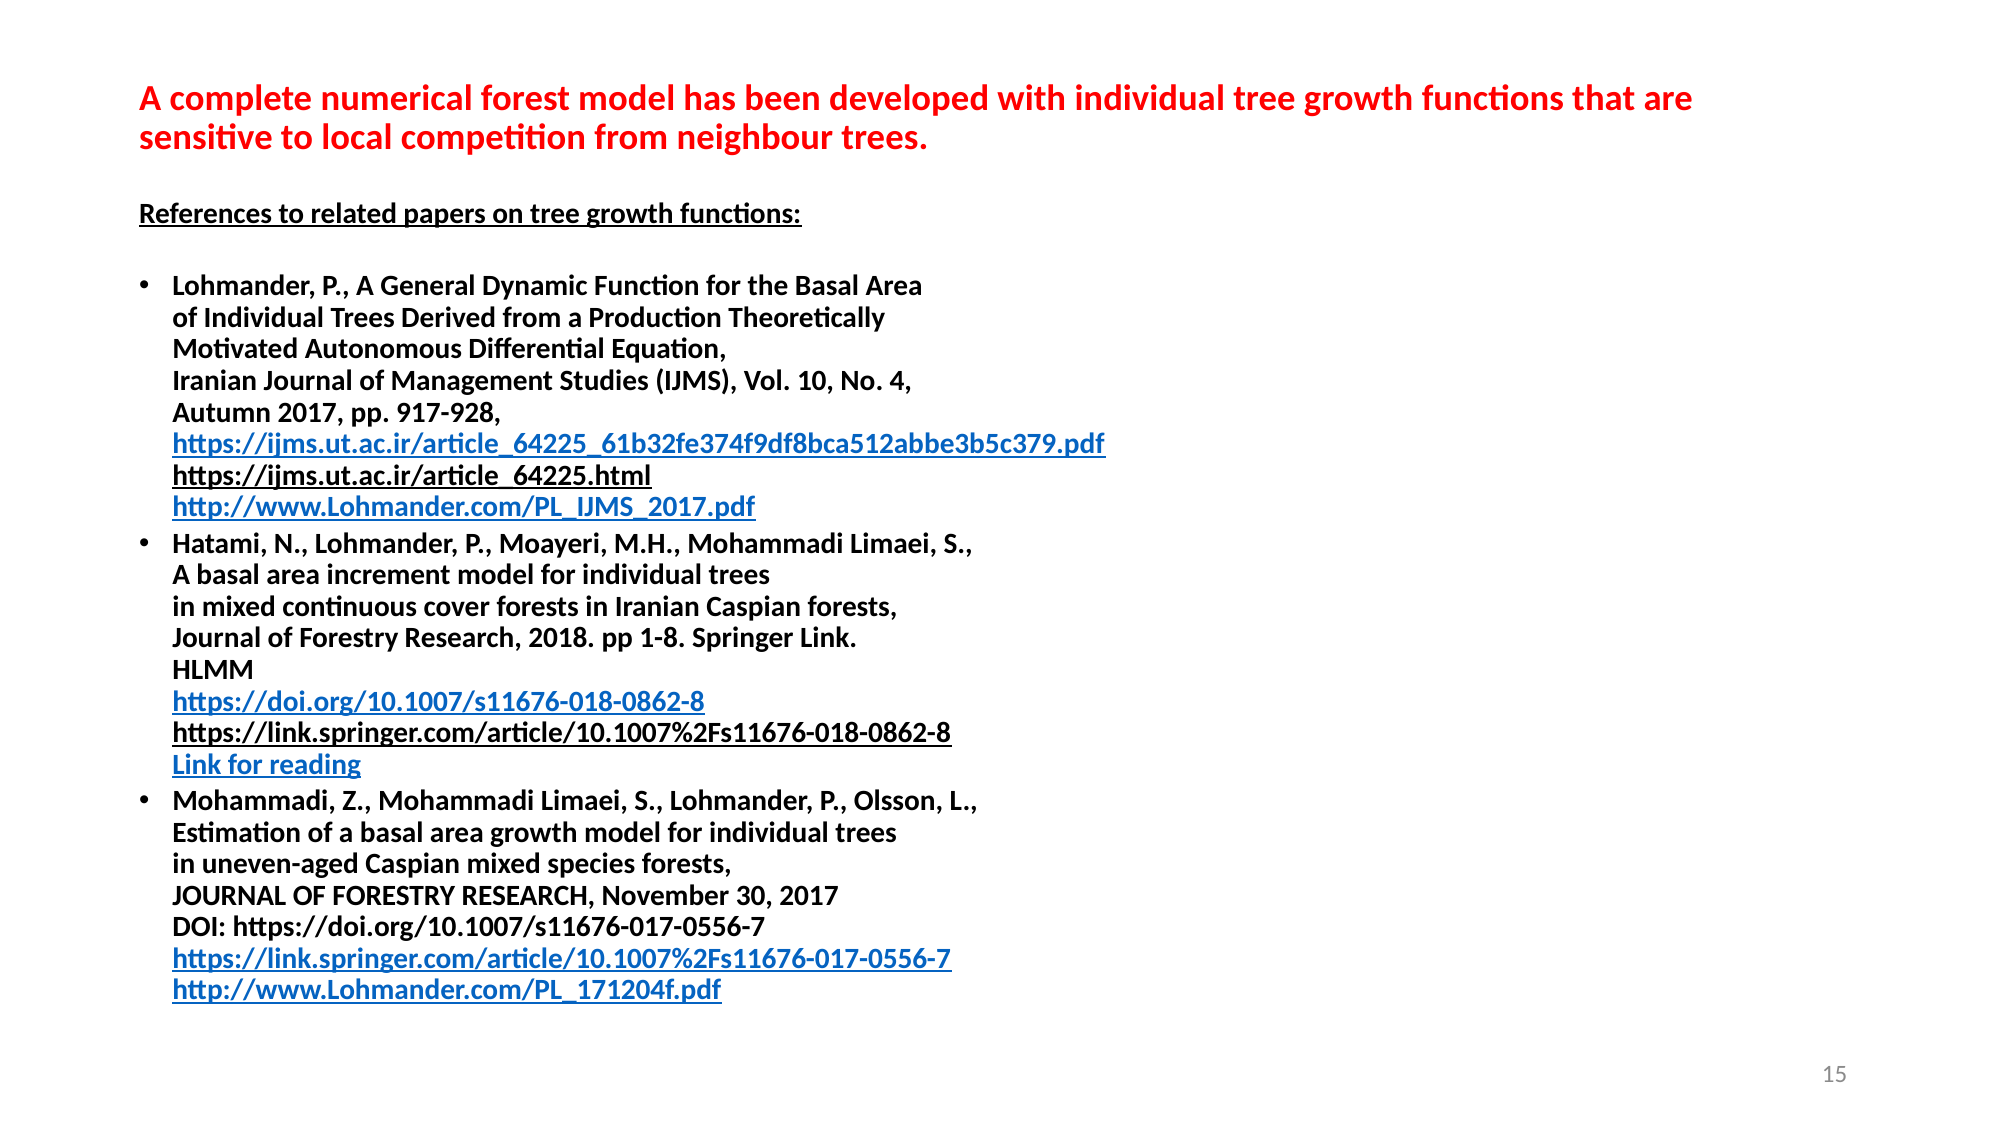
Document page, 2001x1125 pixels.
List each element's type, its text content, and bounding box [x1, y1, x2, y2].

slide_number 15 [1412, 1042, 1863, 1103]
list A complete numerical forest model has been developed with individual tree growth functions that are sensitive to local competition from neighbour trees. References to related papers on tree growth functions: Lohmander, P., A General Dynamic Function for the Basal Area of Individual Trees Derived from a Production Theoretically Motivated Autonomous Differential Equation, Iranian Journal of Management Studies (IJMS), Vol. 10, No. 4, Autumn 2017, pp. 917-928, https://ijms.ut.ac.ir/article_64225_61b32fe374f9df8bca512abbe3b5c379.pdf https://ijms.ut.ac.ir/article_64225.html http://www.Lohmander.com/PL_IJMS_2017.pdf Hatami, N., Lohmander, P., Moayeri, M.H., Mohammadi Limaei, S., A basal area increment model for individual trees in mixed continuous cover forests in Iranian Caspian forests, Journal of Forestry Research, 2018. pp 1-8. Springer Link. HLMM https://doi.org/10.1007/s11676-018-0862-8 https://link.springer.com/article/10.1007%2Fs11676-018-0862-8 Link for reading Mohammadi, Z., Mohammadi Limaei, S., Lohmander, P., Olsson, L., Estimation of a basal area growth model for individual trees in uneven-aged Caspian mixed species forests, JOURNAL OF FORESTRY RESEARCH, November 30, 2017 DOI: https://doi.org/10.1007/s11676-017-0556-7 https://link.springer.com/article/10.1007%2Fs11676-017-0556-7 http://www.Lohmander.com/PL_171204f.pdf [124, 70, 1850, 1082]
